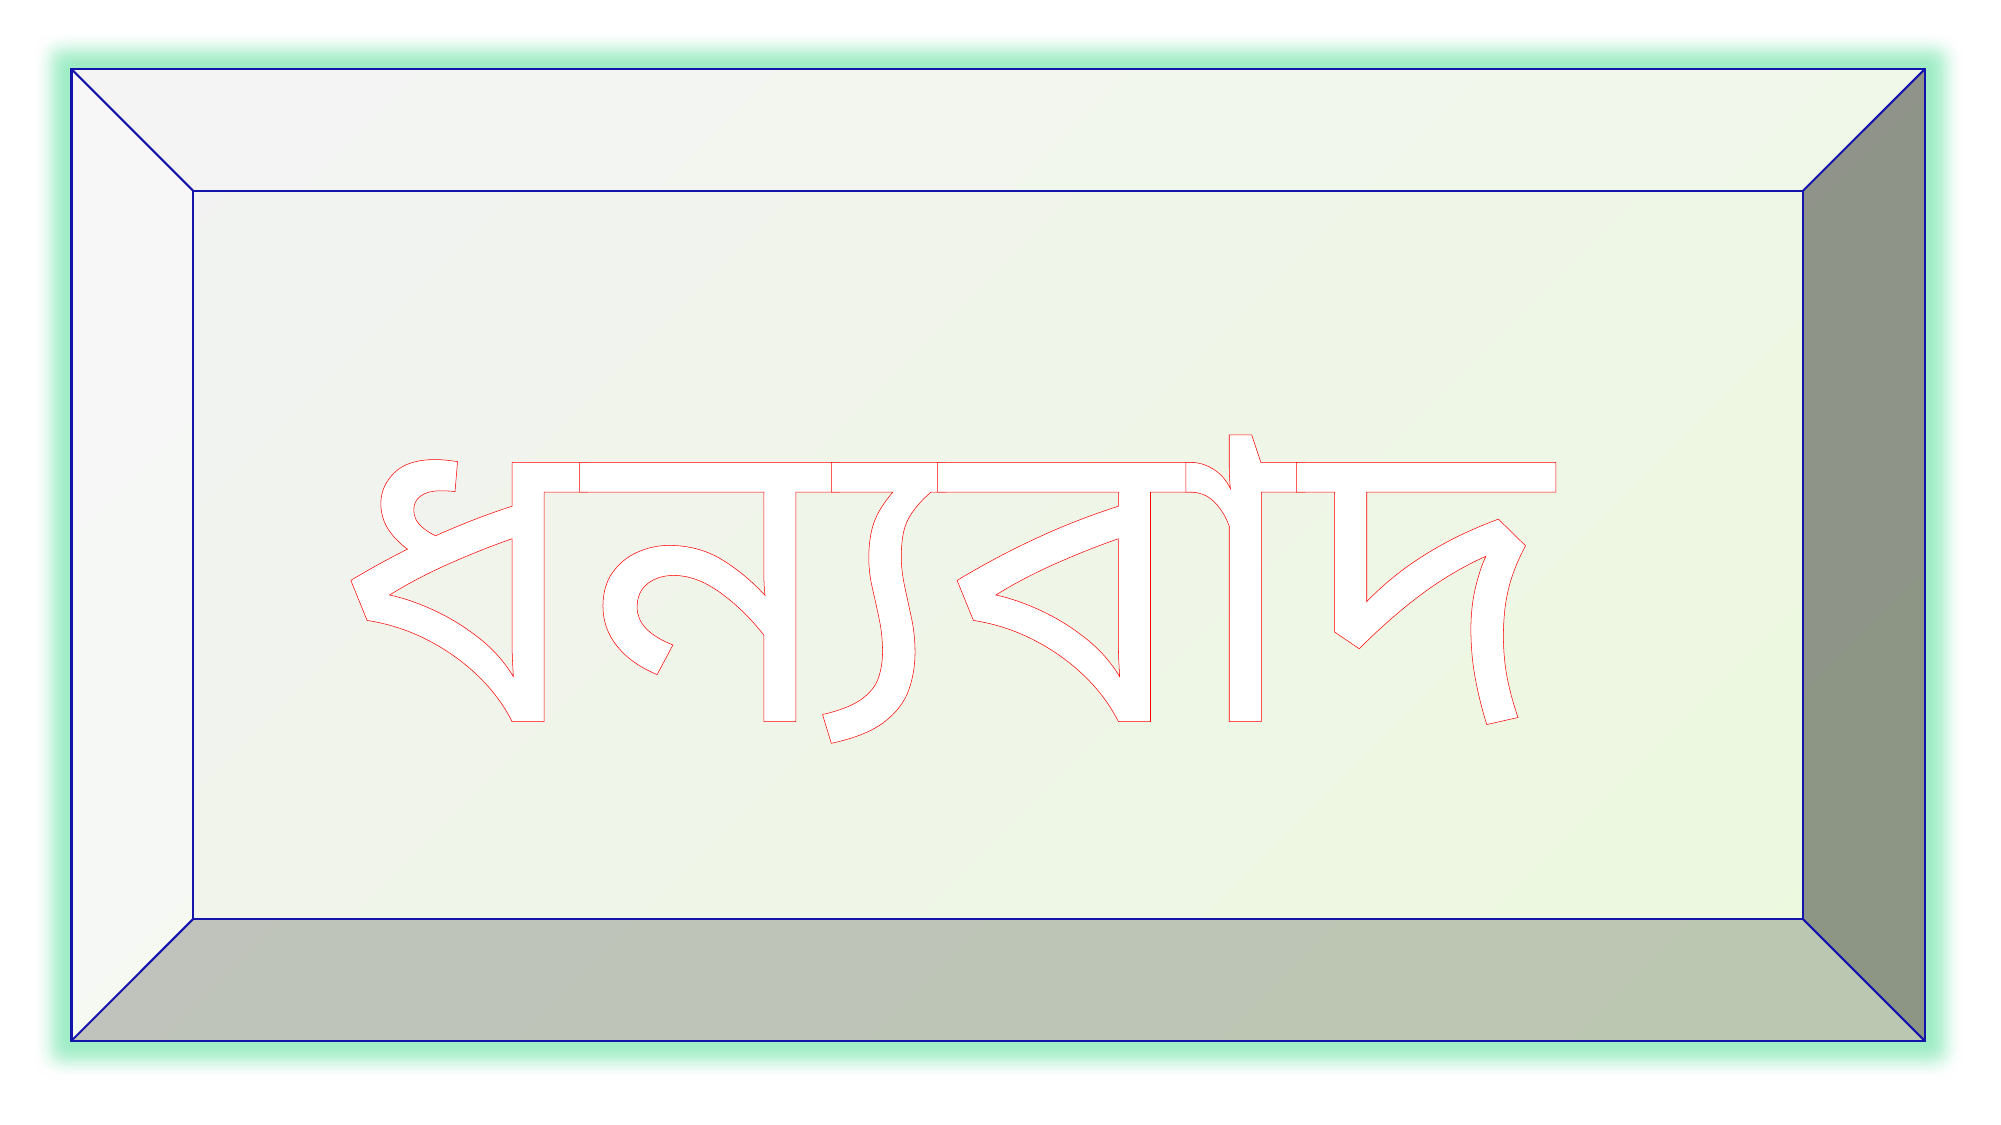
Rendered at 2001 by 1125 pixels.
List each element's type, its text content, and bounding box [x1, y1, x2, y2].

text_box ধন্যবাদ [70, 68, 1926, 1042]
